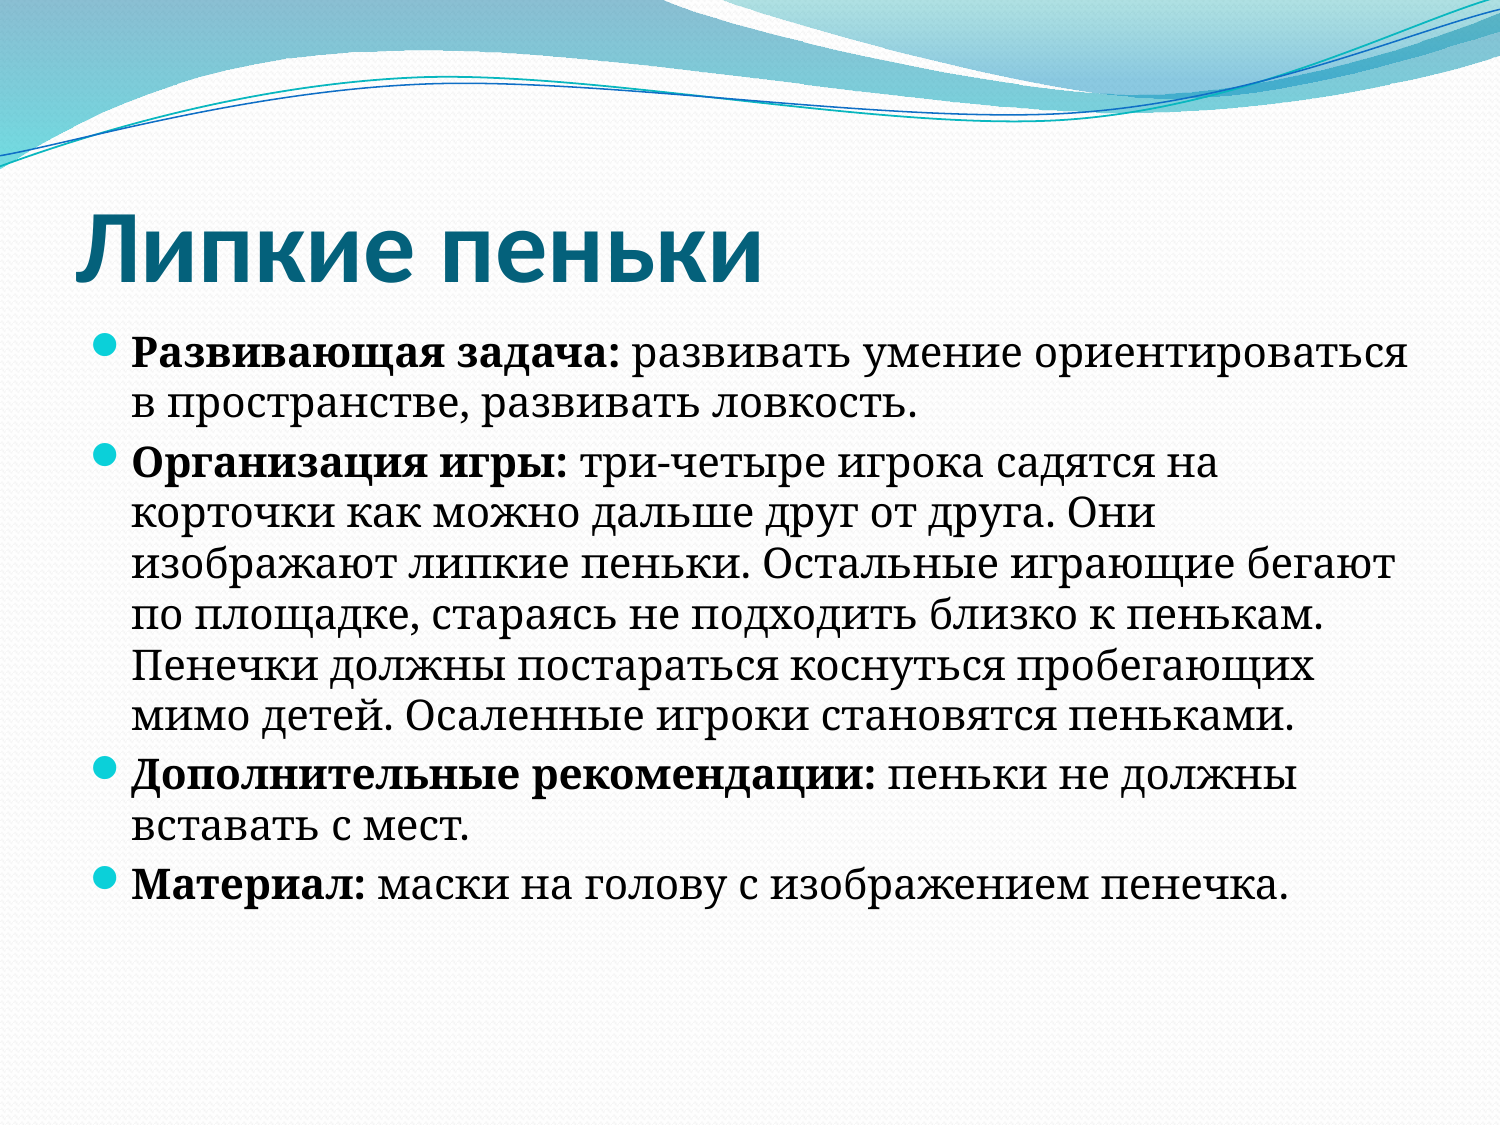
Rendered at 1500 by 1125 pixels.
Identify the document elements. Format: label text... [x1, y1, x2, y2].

title Липкие пеньки [75, 115, 1425, 303]
list Развивающая задача: развивать умение ориентироваться в пространстве, развивать ловкость. Организация игры: три-четыре игрока садятся на корточки как можно дальше друг от друга. Они изображают липкие пеньки. Остальные играющие бегают по площадке, стараясь не подходить близко к пенькам. Пенечки должны постараться коснуться пробегающих мимо детей. Осаленные игроки становятся пеньками. Дополнительные рекомендации: пеньки не должны вставать с мест. Материал: маски на голову с изображением пенечка. [75, 317, 1425, 1038]
